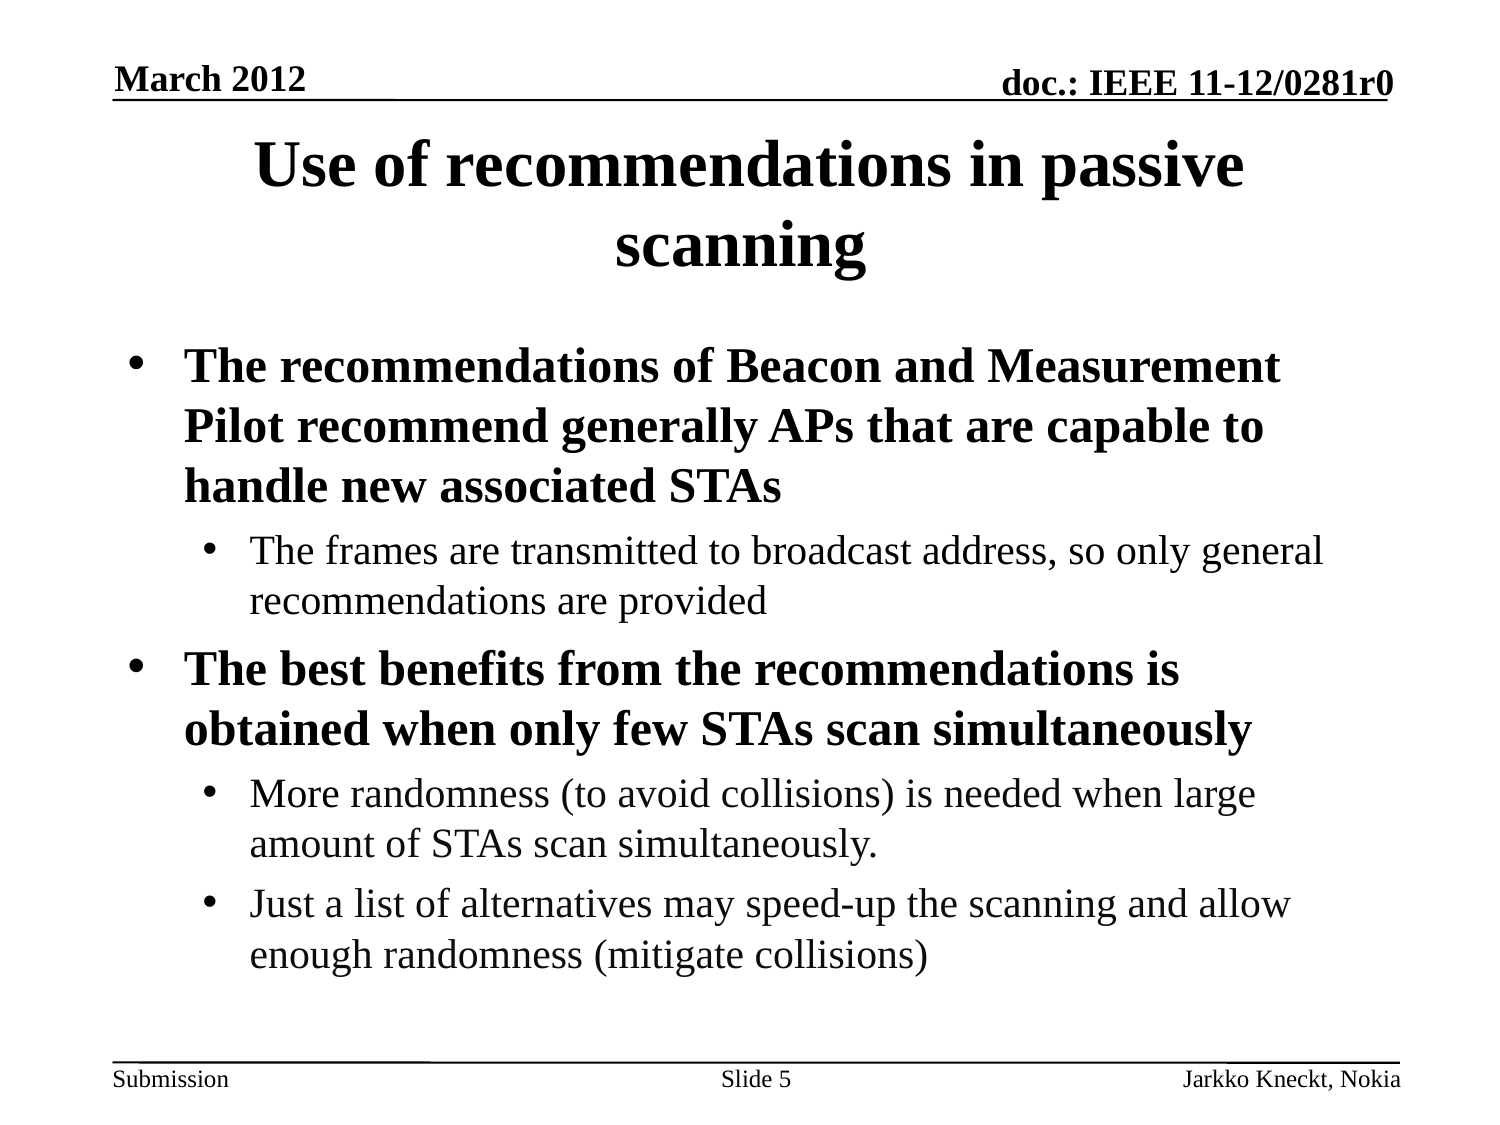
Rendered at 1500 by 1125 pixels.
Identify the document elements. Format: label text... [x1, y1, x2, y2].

slide_number Slide 5 [712, 1061, 800, 1123]
title Use of recommendations in passive scanning [112, 112, 1388, 288]
footer Jarkko Kneckt, Nokia [878, 1061, 1402, 1093]
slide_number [114, 54, 423, 100]
list The recommendations of Beacon and Measurement Pilot recommend generally APs that are capable to handle new associated STAs The frames are transmitted to broadcast address, so only general recommendations are provided The best benefits from the recommendations is obtained when only few STAs scan simultaneously More randomness (to avoid collisions) is needed when large amount of STAs scan simultaneously. Just a list of alternatives may speed-up the scanning and allow enough randomness (mitigate collisions) [112, 324, 1388, 1000]
